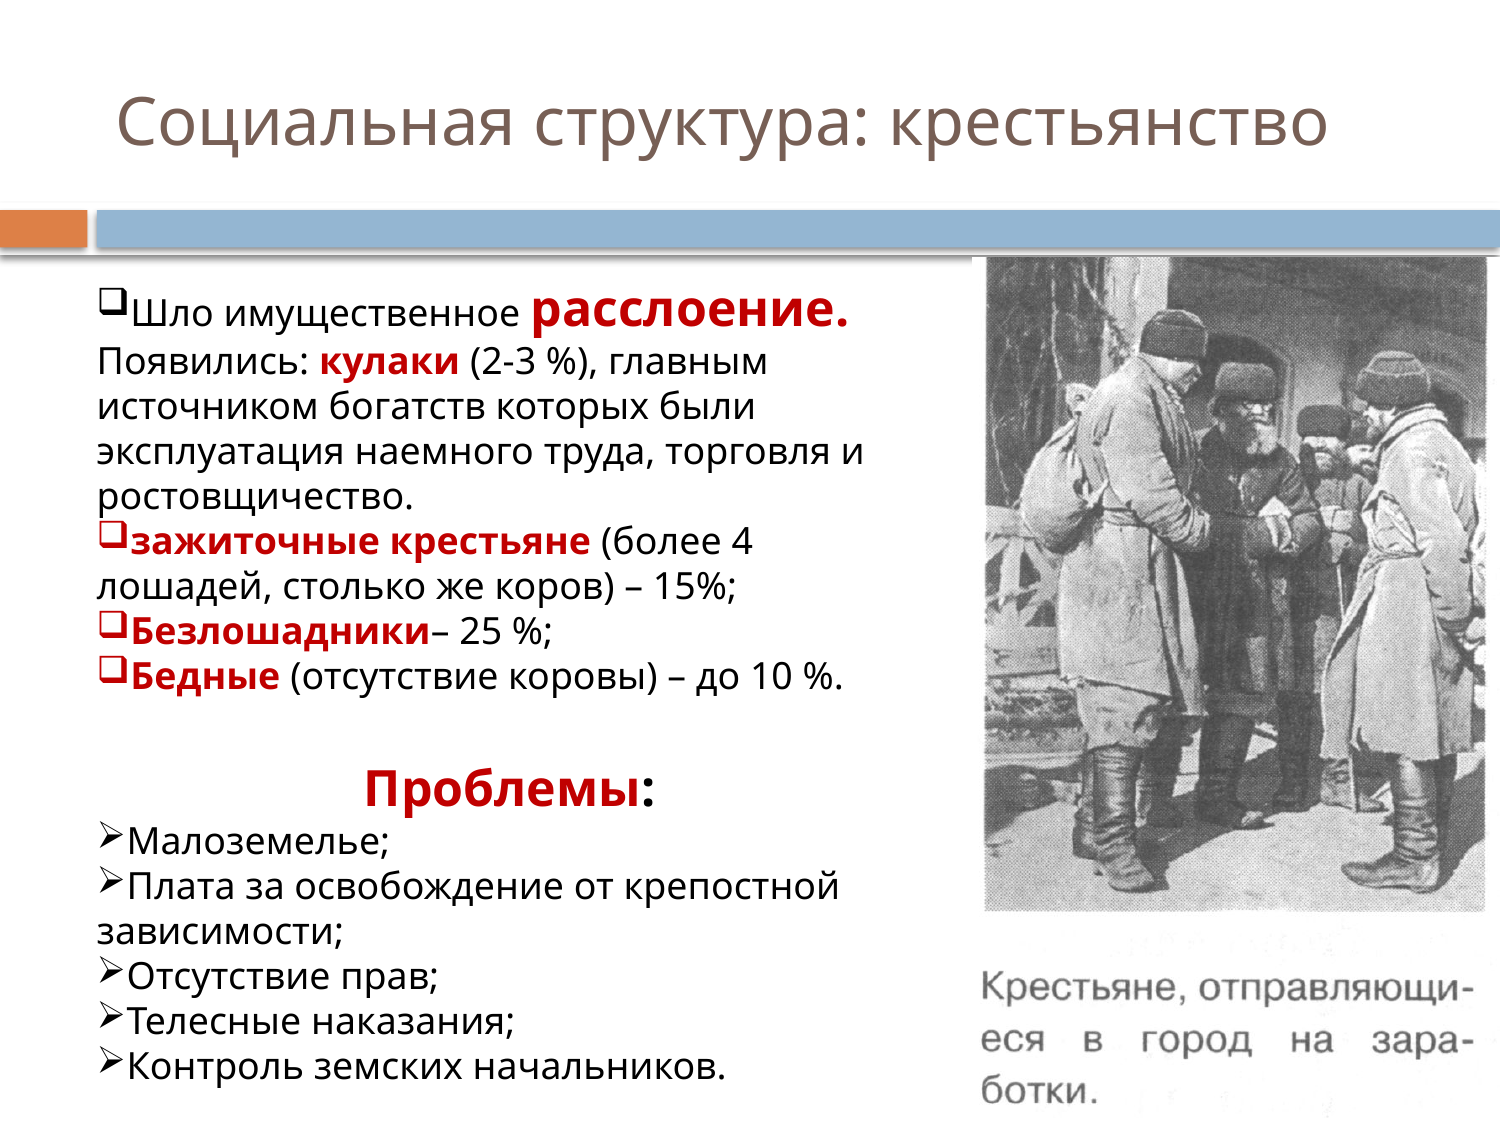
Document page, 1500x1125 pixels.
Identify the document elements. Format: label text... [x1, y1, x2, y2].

title Социальная структура: крестьянство [100, 37, 1438, 200]
text_box Шло имущественное расслоение. Появились: кулаки (2-3 %), главным источником богатств которых были эксплуатация наемного труда, торговля и ростовщичество. зажиточные крестьяне (более 4 лошадей, столько же коров) – 15%; Безлошадники– 25 %; Бедные (отсутствие коровы) – до 10 %. Проблемы: Малоземелье; Плата за освобождение от крепостной зависимости; Отсутствие прав; Телесные наказания; Контроль земских начальников. [81, 269, 938, 1125]
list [972, 257, 1500, 1118]
